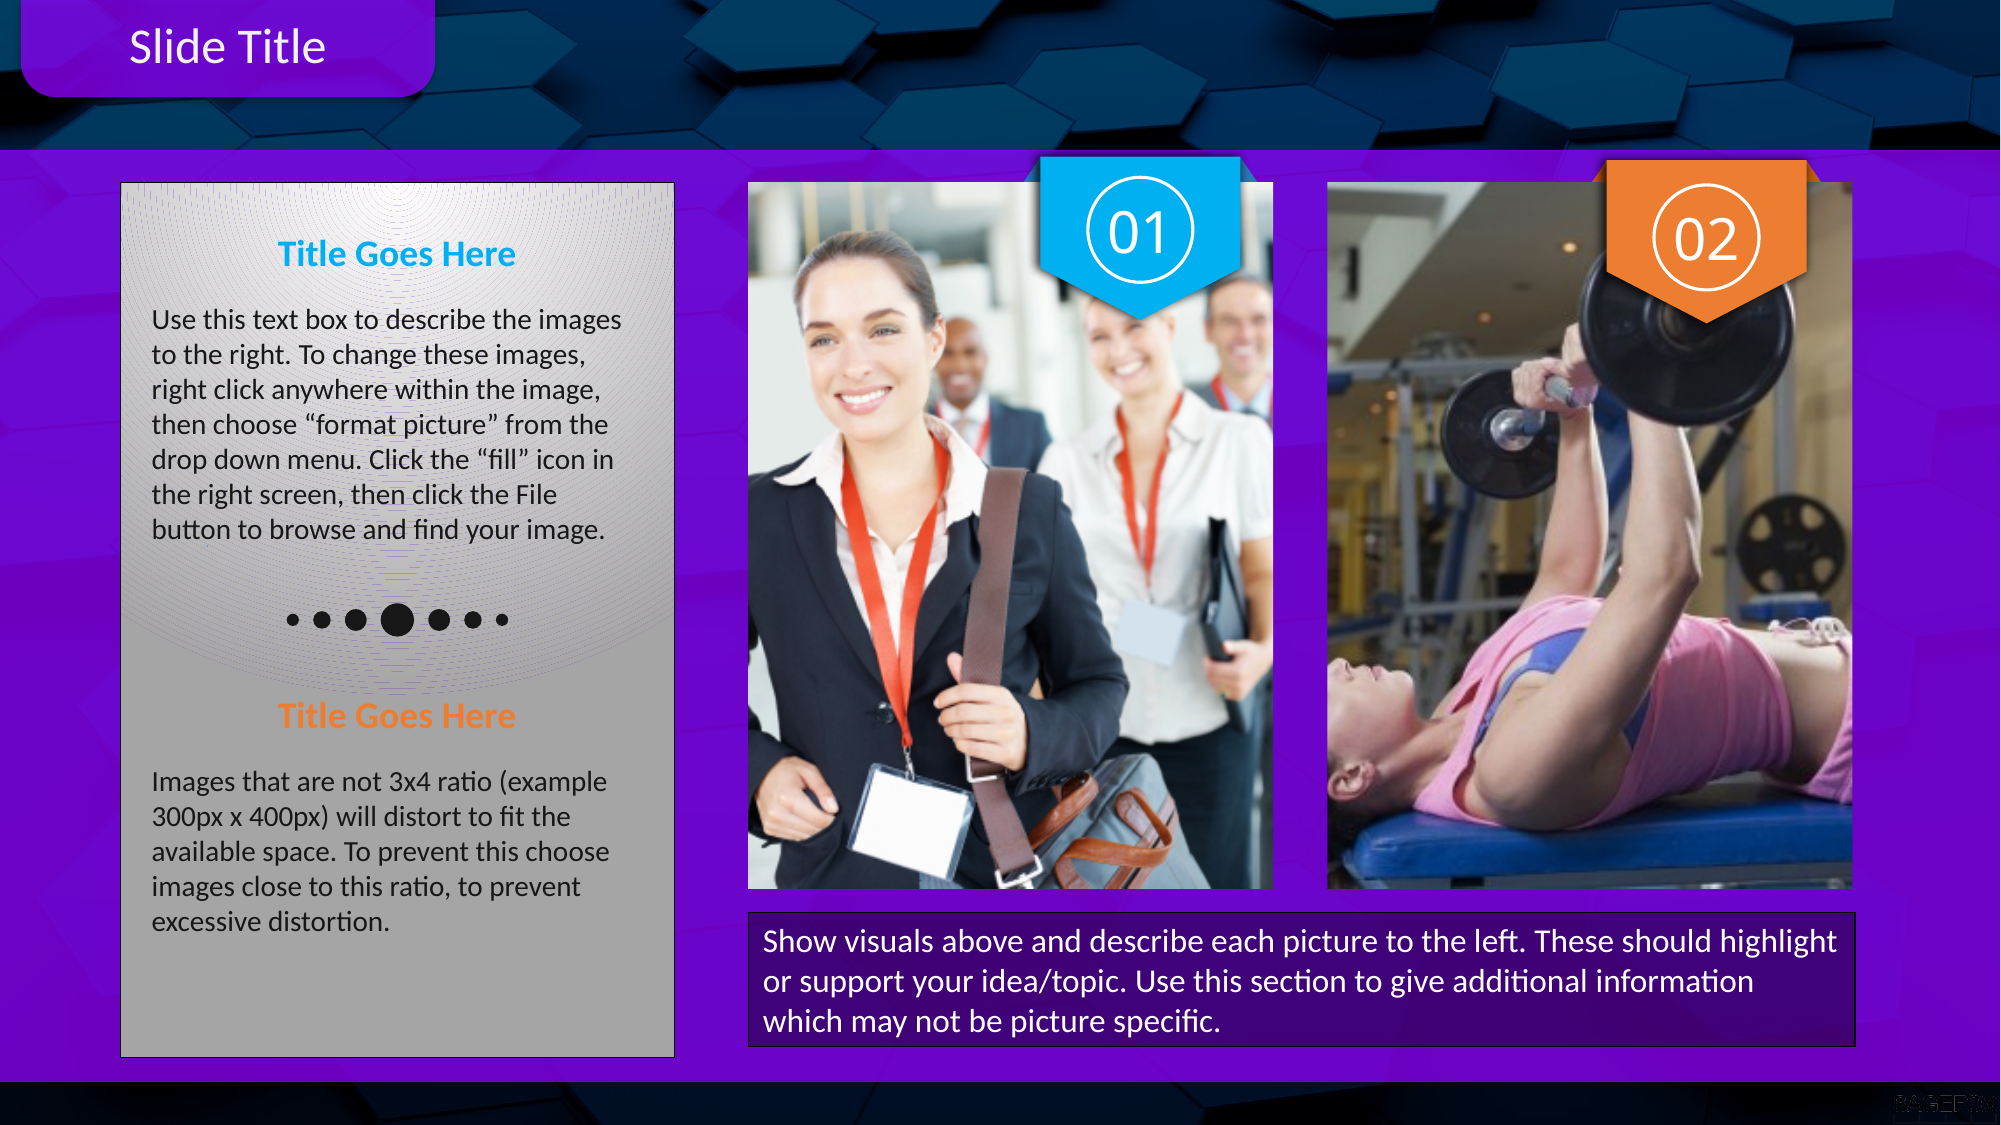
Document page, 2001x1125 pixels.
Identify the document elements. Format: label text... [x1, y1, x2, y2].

text_box [1039, 155, 1242, 322]
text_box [286, 603, 509, 637]
text_box Title Goes Here Images that are not 3x4 ratio (example 300px x 400px) will distort to fit the available space. To prevent this choose images close to this ratio, to prevent excessive distortion. [151, 690, 644, 938]
picture [0, 0, 2001, 1125]
text_box [119, 182, 675, 1058]
text_box [1250, 169, 1259, 182]
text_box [20, 0, 436, 98]
text_box 02 [1654, 184, 1760, 290]
text_box Show visuals above and describe each picture to the left. These should highlight or support your idea/topic. Use this section to give additional information which may not be picture specific. [748, 912, 1855, 1047]
text_box [1605, 159, 1808, 325]
text_box [1326, 182, 1853, 889]
text_box [747, 182, 1274, 889]
text_box Title Goes Here Use this text box to describe the images to the right. To change these images, right click anywhere within the image, then choose “format picture” from the drop down menu. Click the “fill” icon in the right screen, then click the File button to browse and find your image. [151, 229, 644, 546]
text_box [0, 149, 2000, 1083]
text_box [1815, 171, 1823, 182]
text_box 01 [1087, 177, 1193, 283]
